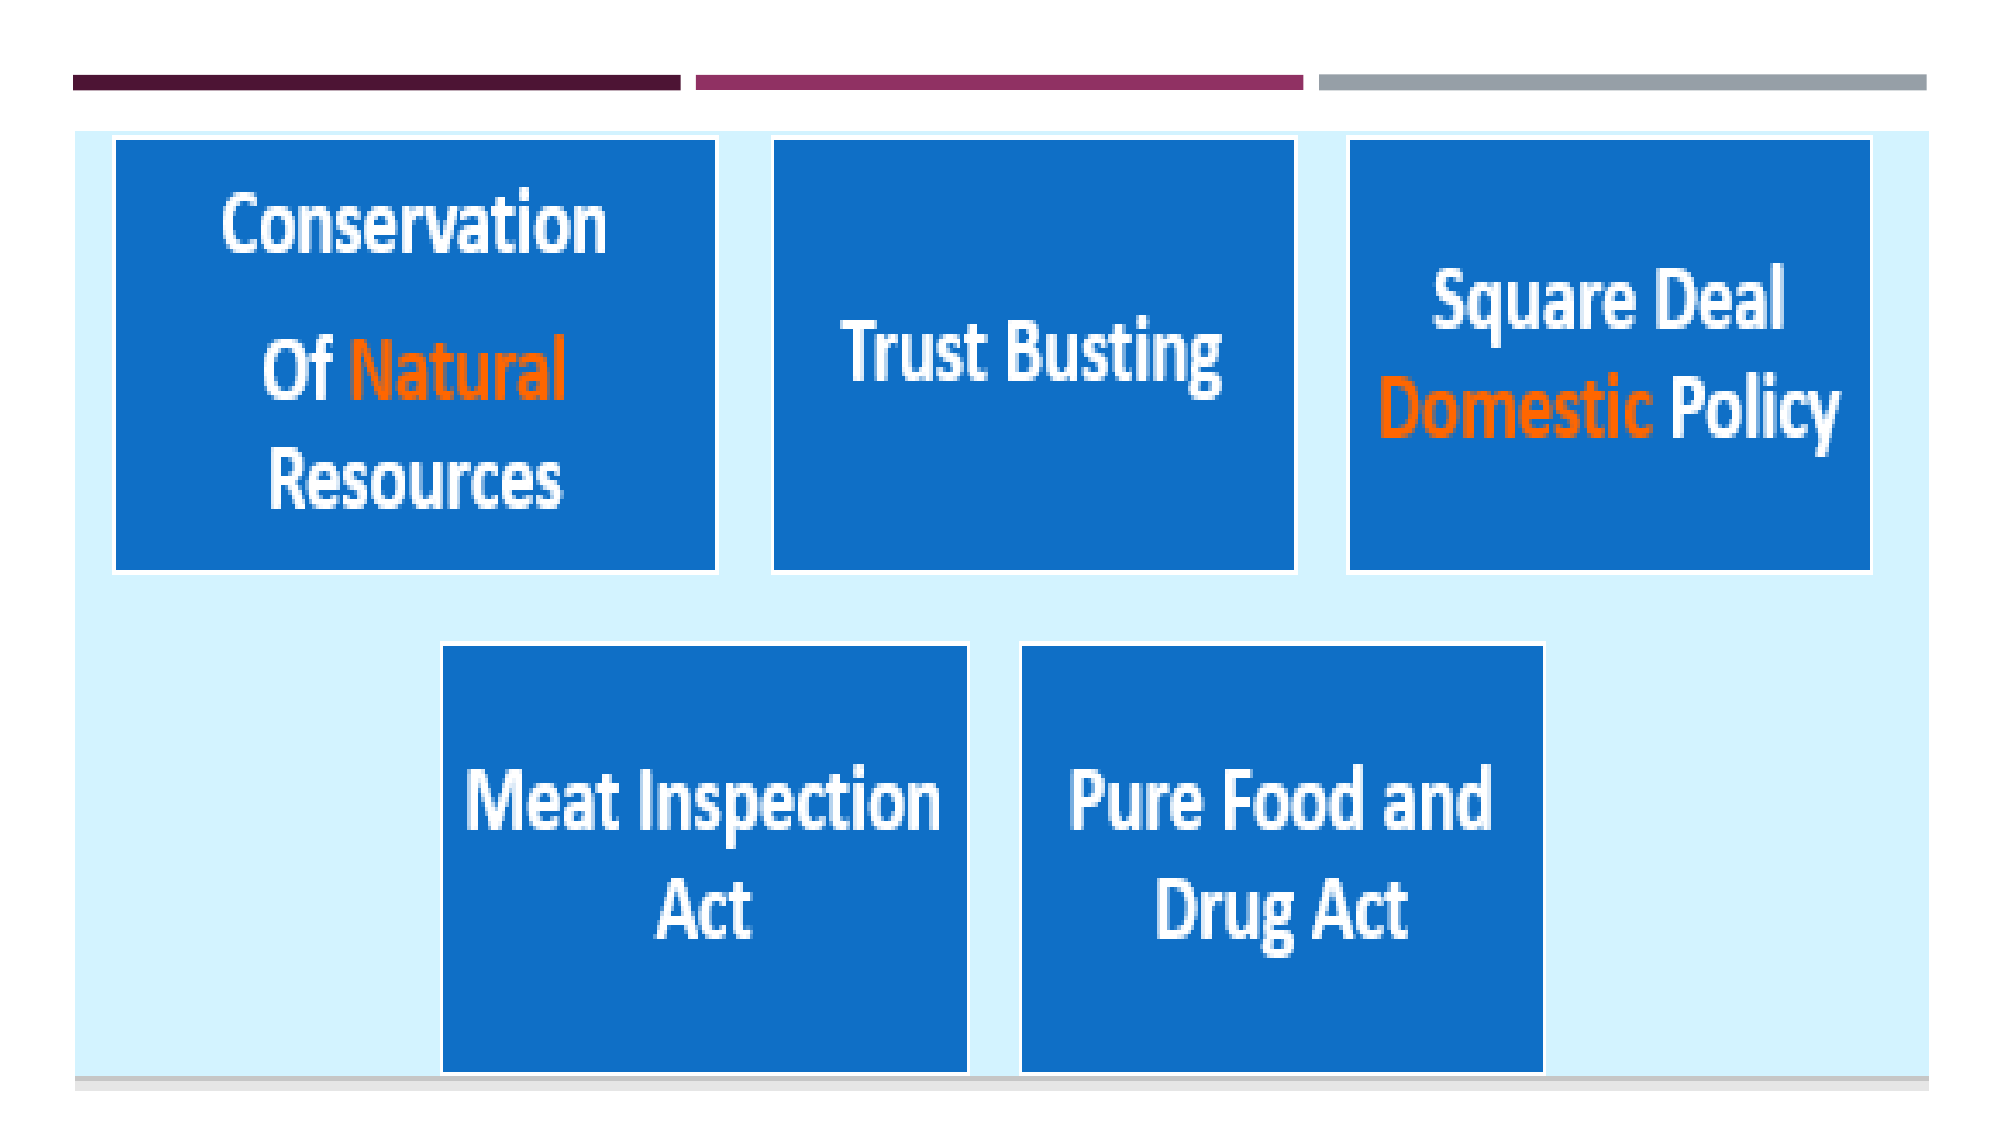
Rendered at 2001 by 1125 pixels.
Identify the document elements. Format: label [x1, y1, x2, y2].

picture [74, 131, 1929, 1091]
